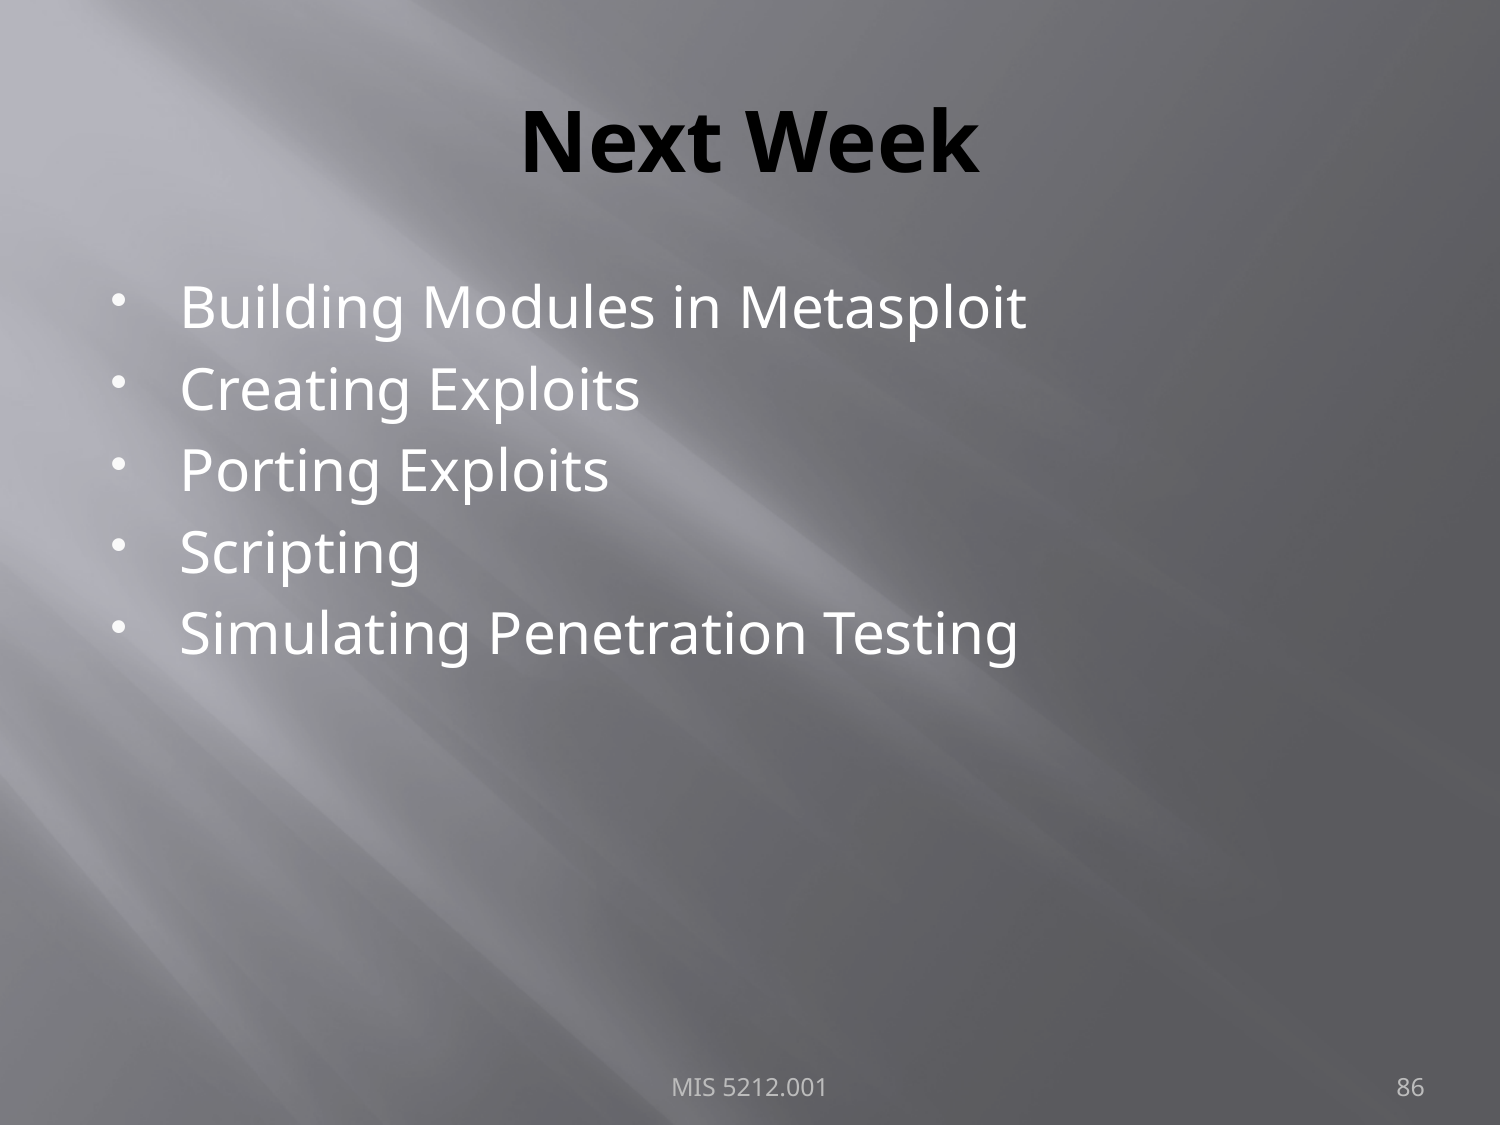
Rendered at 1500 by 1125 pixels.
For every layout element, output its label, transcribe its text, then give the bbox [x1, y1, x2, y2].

title Next Week [75, 45, 1425, 233]
slide_number 86 [1299, 1052, 1425, 1113]
list Building Modules in Metasploit Creating Exploits Porting Exploits Scripting Simulating Penetration Testing [75, 262, 1425, 1035]
footer MIS 5212.001 [512, 1052, 988, 1113]
